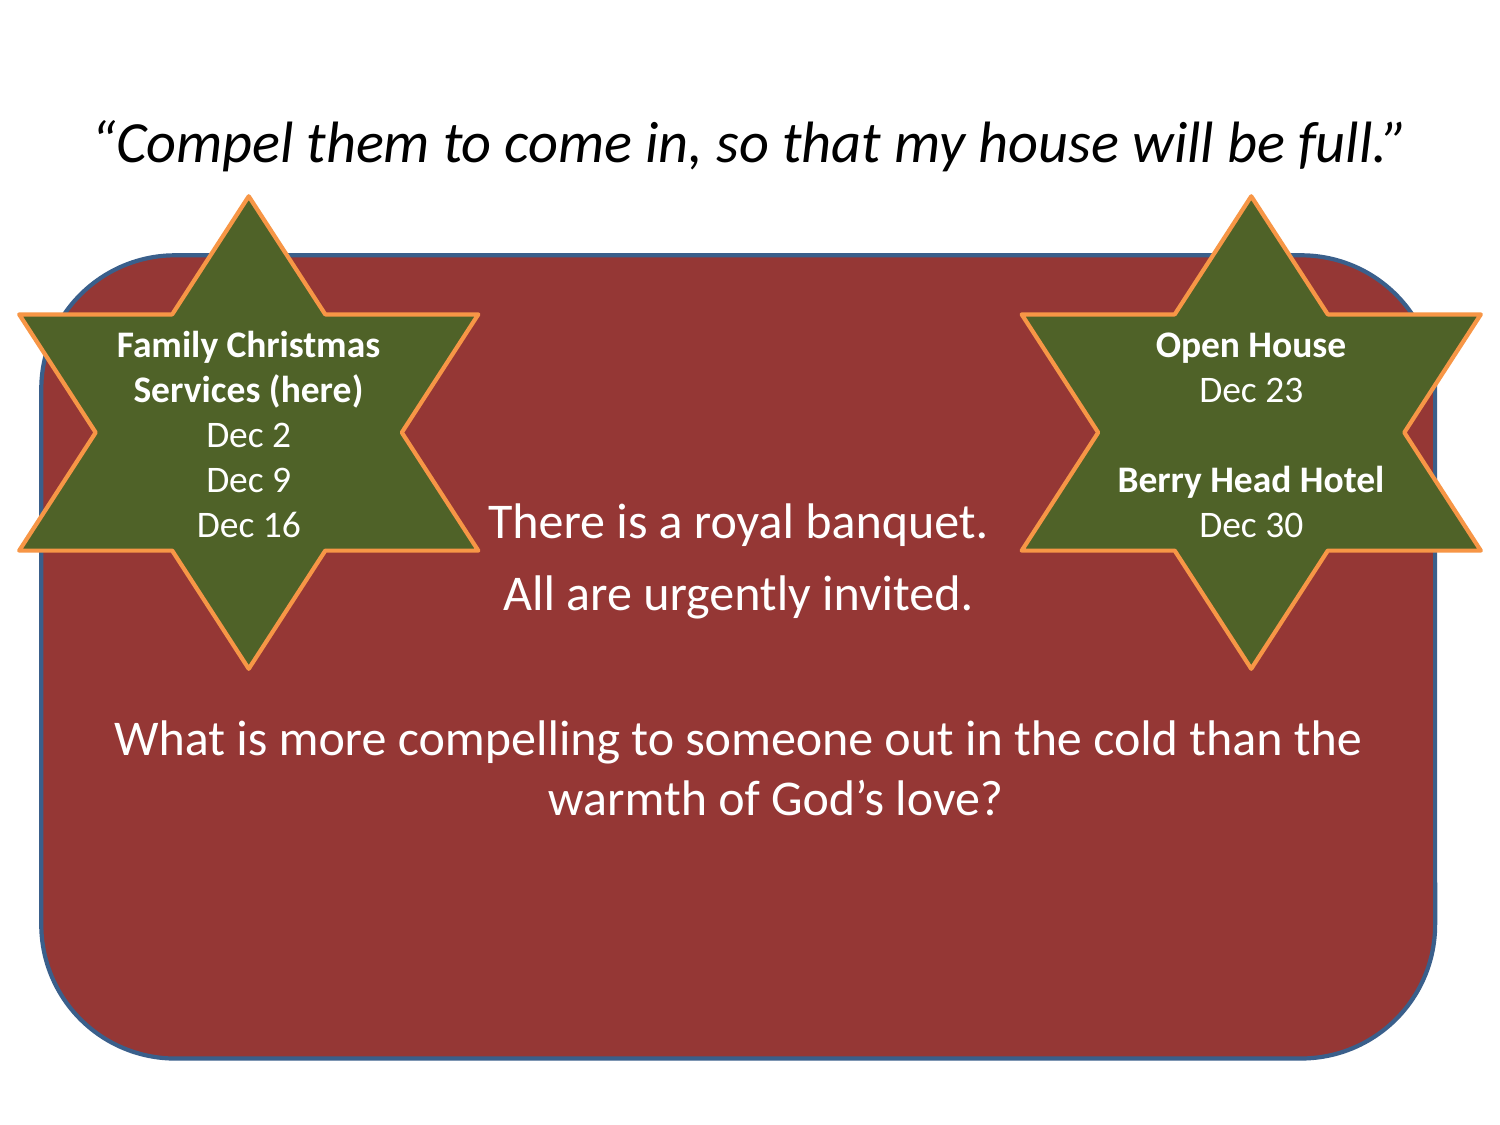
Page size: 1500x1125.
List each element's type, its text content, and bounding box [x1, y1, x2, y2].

text_box Open House Dec 23 Berry Head Hotel Dec 30 [1019, 194, 1483, 671]
text_box Family Christmas Services (here) Dec 2 Dec 9 Dec 16 [17, 194, 481, 671]
text_box There is a royal banquet. All are urgently invited. What is more compelling to someone out in the cold than the warmth of God’s love? [39, 253, 1438, 1061]
title “Compel them to come in, so that my house will be full.” [75, 45, 1425, 233]
